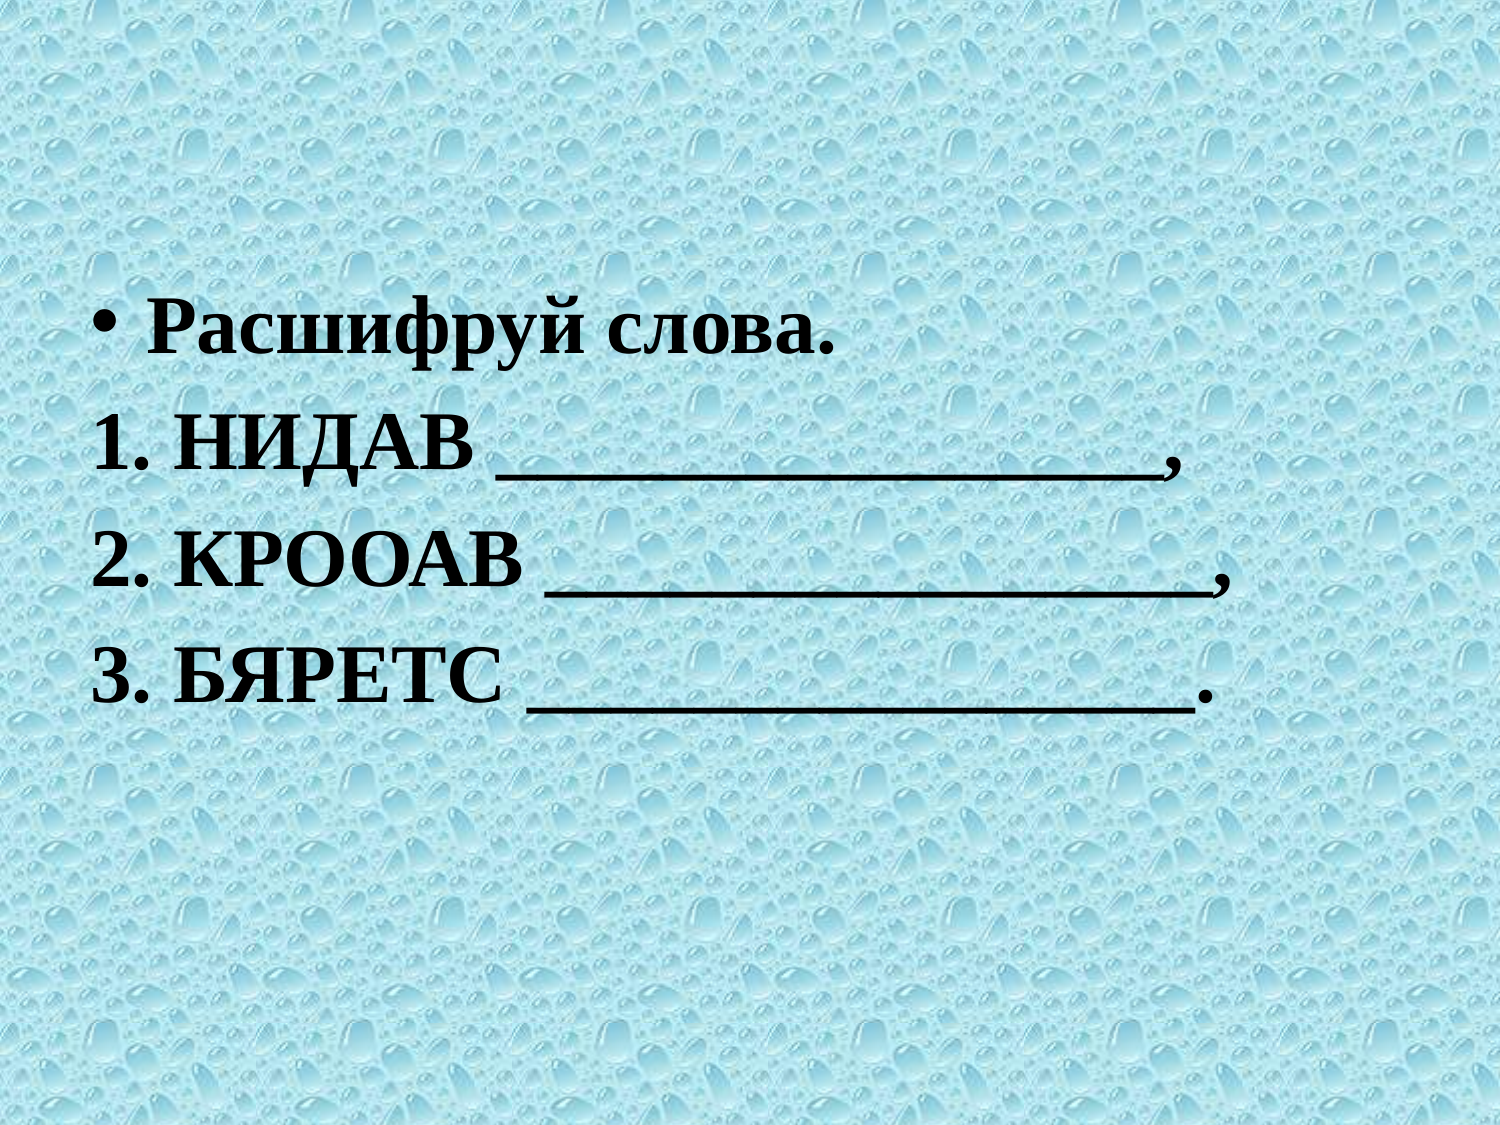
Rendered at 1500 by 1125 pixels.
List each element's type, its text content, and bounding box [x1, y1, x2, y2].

list Расшифруй слова. 1. НИДАВ ________________, 2. КРООАВ ________________, 3. БЯРЕТС ________________. [75, 262, 1425, 1005]
picture [0, 0, 1500, 1125]
